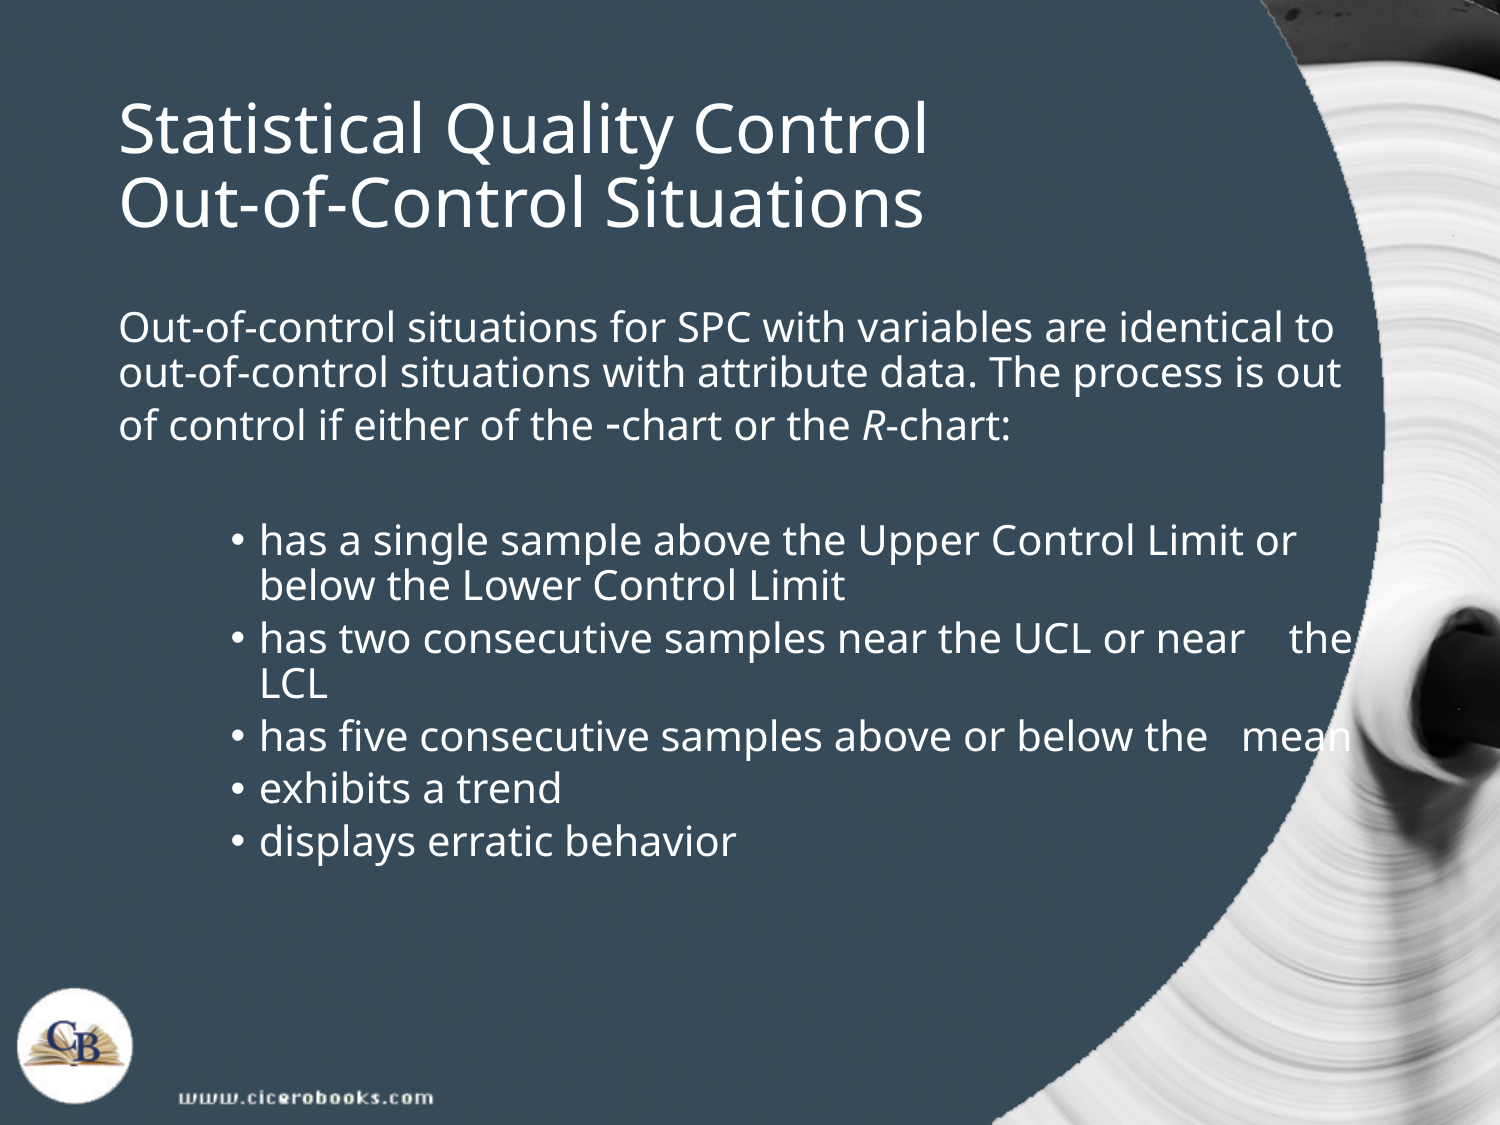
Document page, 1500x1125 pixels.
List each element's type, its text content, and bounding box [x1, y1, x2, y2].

picture [0, 0, 1500, 1125]
title Statistical Quality Control Out-of-Control Situations [103, 59, 1397, 278]
